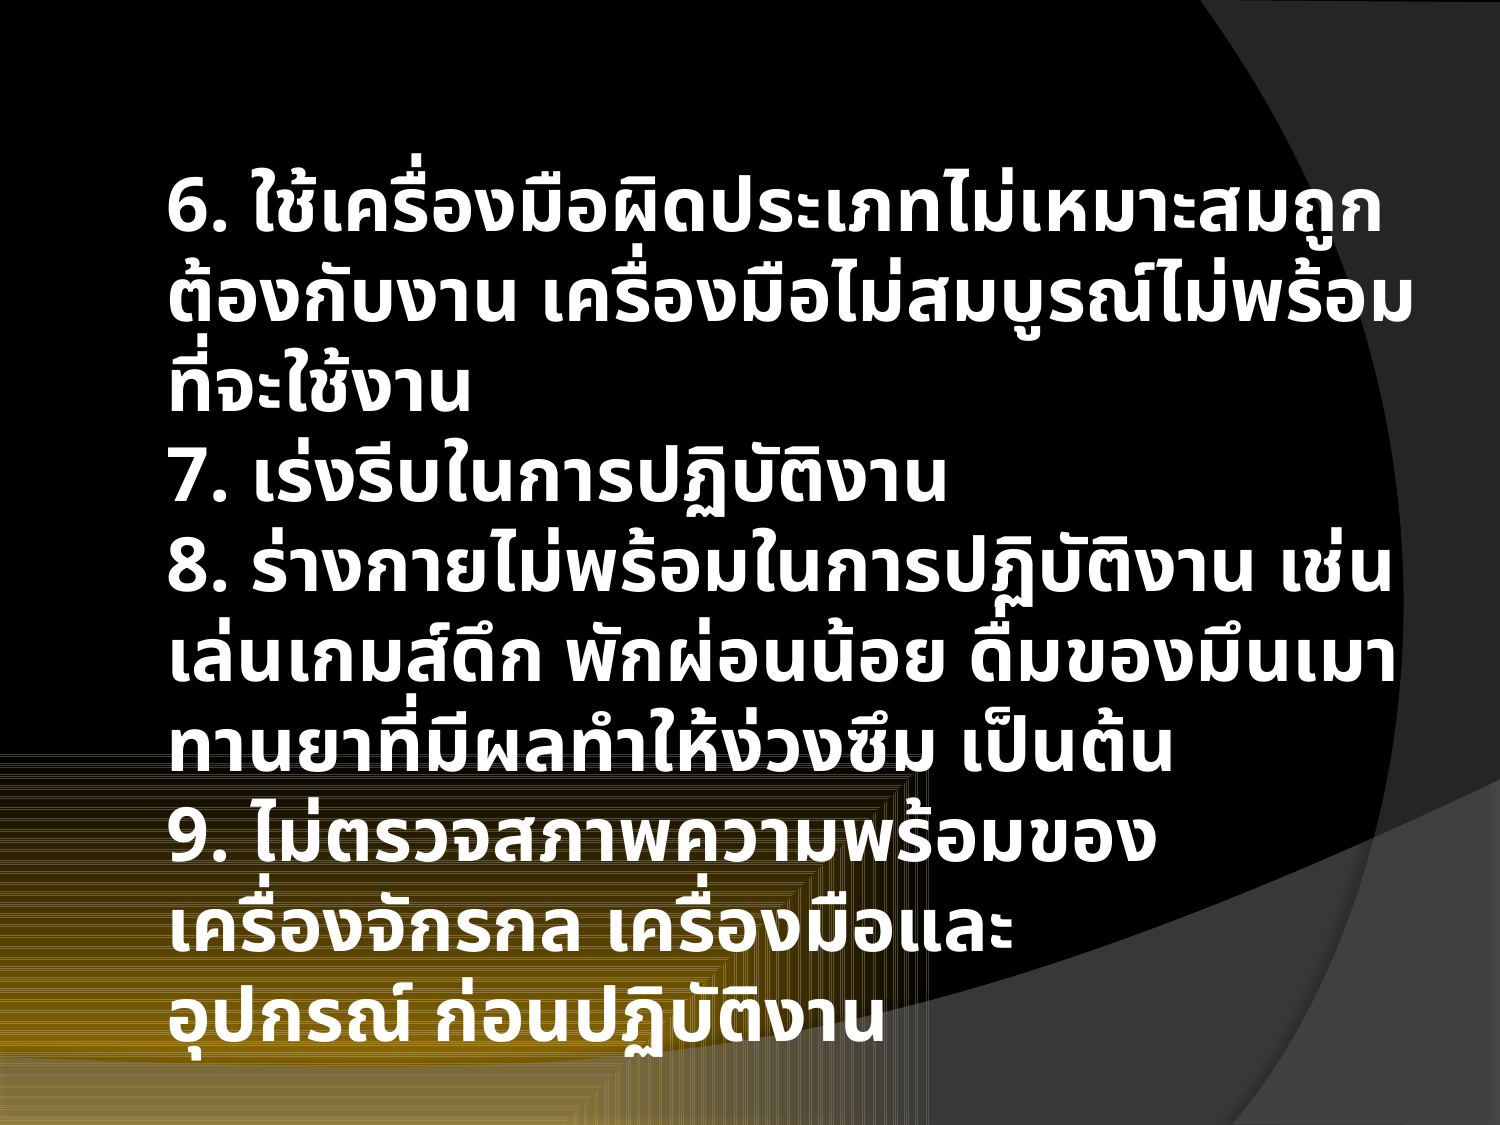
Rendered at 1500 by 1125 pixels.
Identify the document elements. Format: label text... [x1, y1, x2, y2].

text_box 6. ใช้เครื่องมือผิดประเภทไม่เหมาะสมถูกต้องกับงาน เครื่องมือไม่สมบูรณ์ไม่พร้อมที่จะใช้งาน 7. เร่งรีบในการปฏิบัติงาน 8. ร่างกายไม่พร้อมในการปฏิบัติงาน เช่น เล่นเกมส์ดึก พักผ่อนน้อย ดื่มของมึนเมา ทานยาที่มีผลทำให้ง่วงซึม เป็นต้น 9. ไม่ตรวจสภาพความพร้อมของเครื่องจักรกล เครื่องมือและ อุปกรณ์ ก่อนปฏิบัติงาน [76, 148, 1436, 1064]
